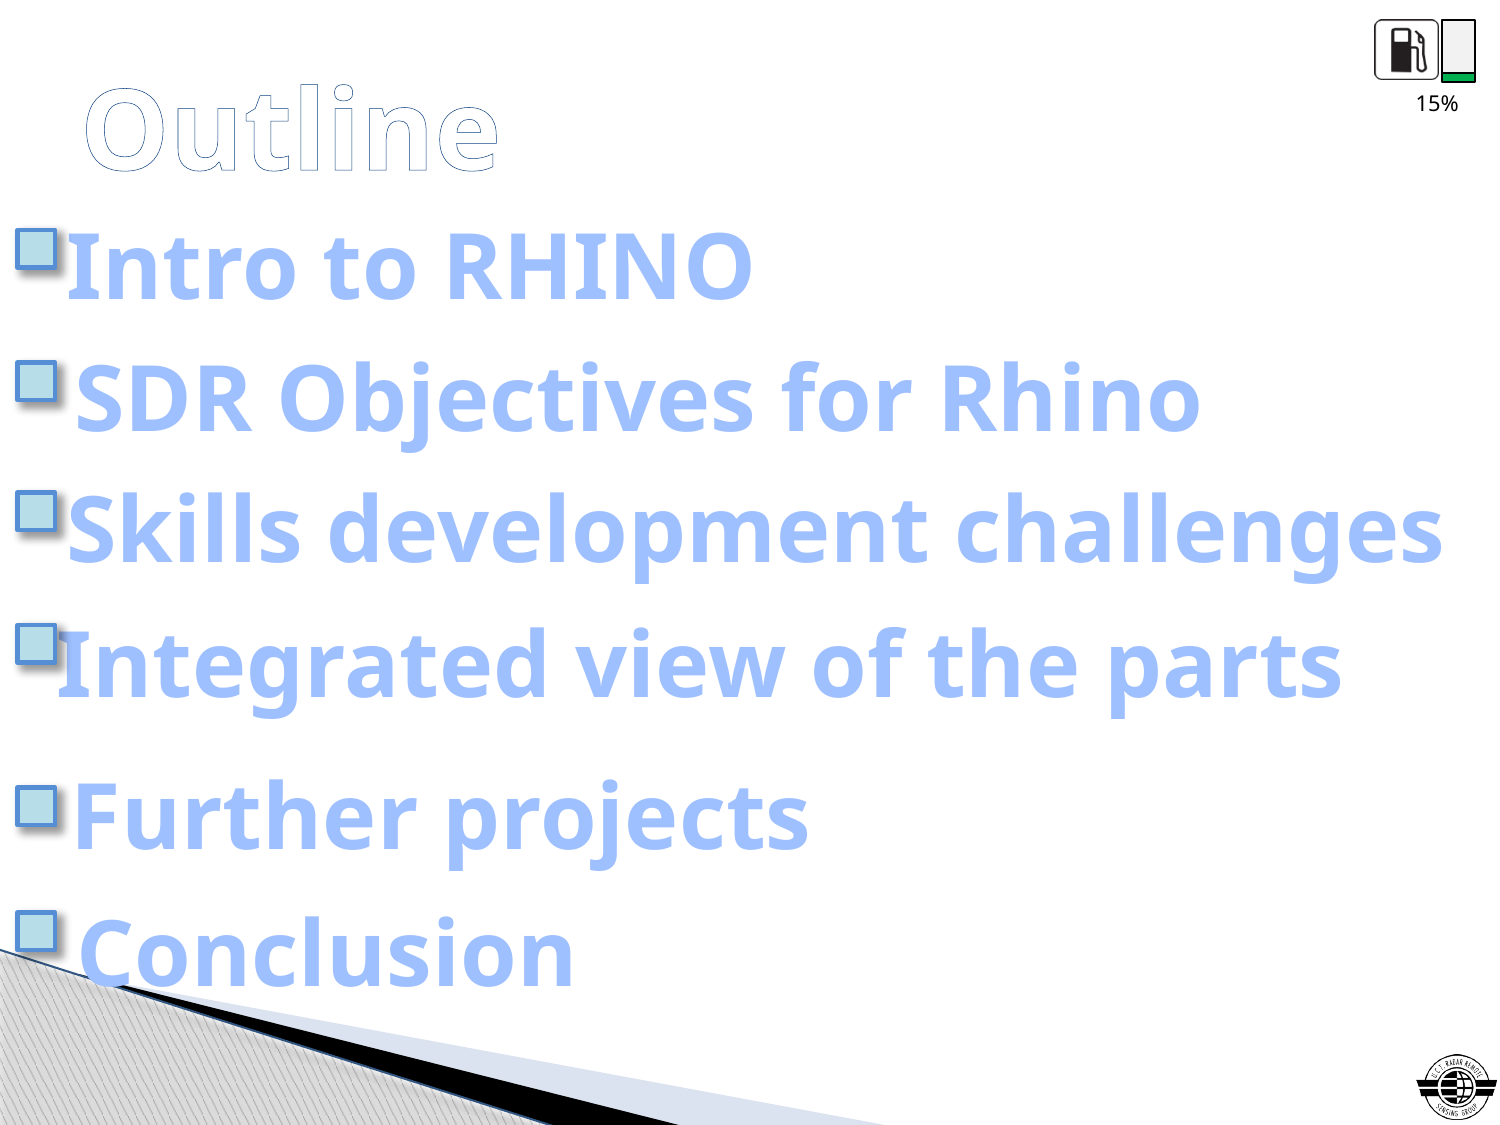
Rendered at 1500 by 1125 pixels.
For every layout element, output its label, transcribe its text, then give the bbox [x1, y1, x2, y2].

picture [1416, 1054, 1497, 1120]
text_box Intro to RHINO [51, 199, 772, 325]
text_box Integrated view of the parts [41, 598, 1361, 724]
text_box [13, 908, 59, 955]
text_box 15% [1400, 93, 1474, 124]
text_box Further projects [55, 749, 828, 875]
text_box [1374, 19, 1476, 83]
text_box [13, 620, 59, 667]
text_box Conclusion [61, 887, 593, 1013]
text_box SDR Objectives for Rhino [59, 332, 1220, 458]
text_box [13, 783, 59, 830]
text_box [13, 488, 59, 535]
text_box Outline [65, 49, 517, 199]
text_box [13, 226, 59, 272]
text_box [13, 358, 59, 404]
text_box Skills development challenges [51, 463, 1462, 589]
